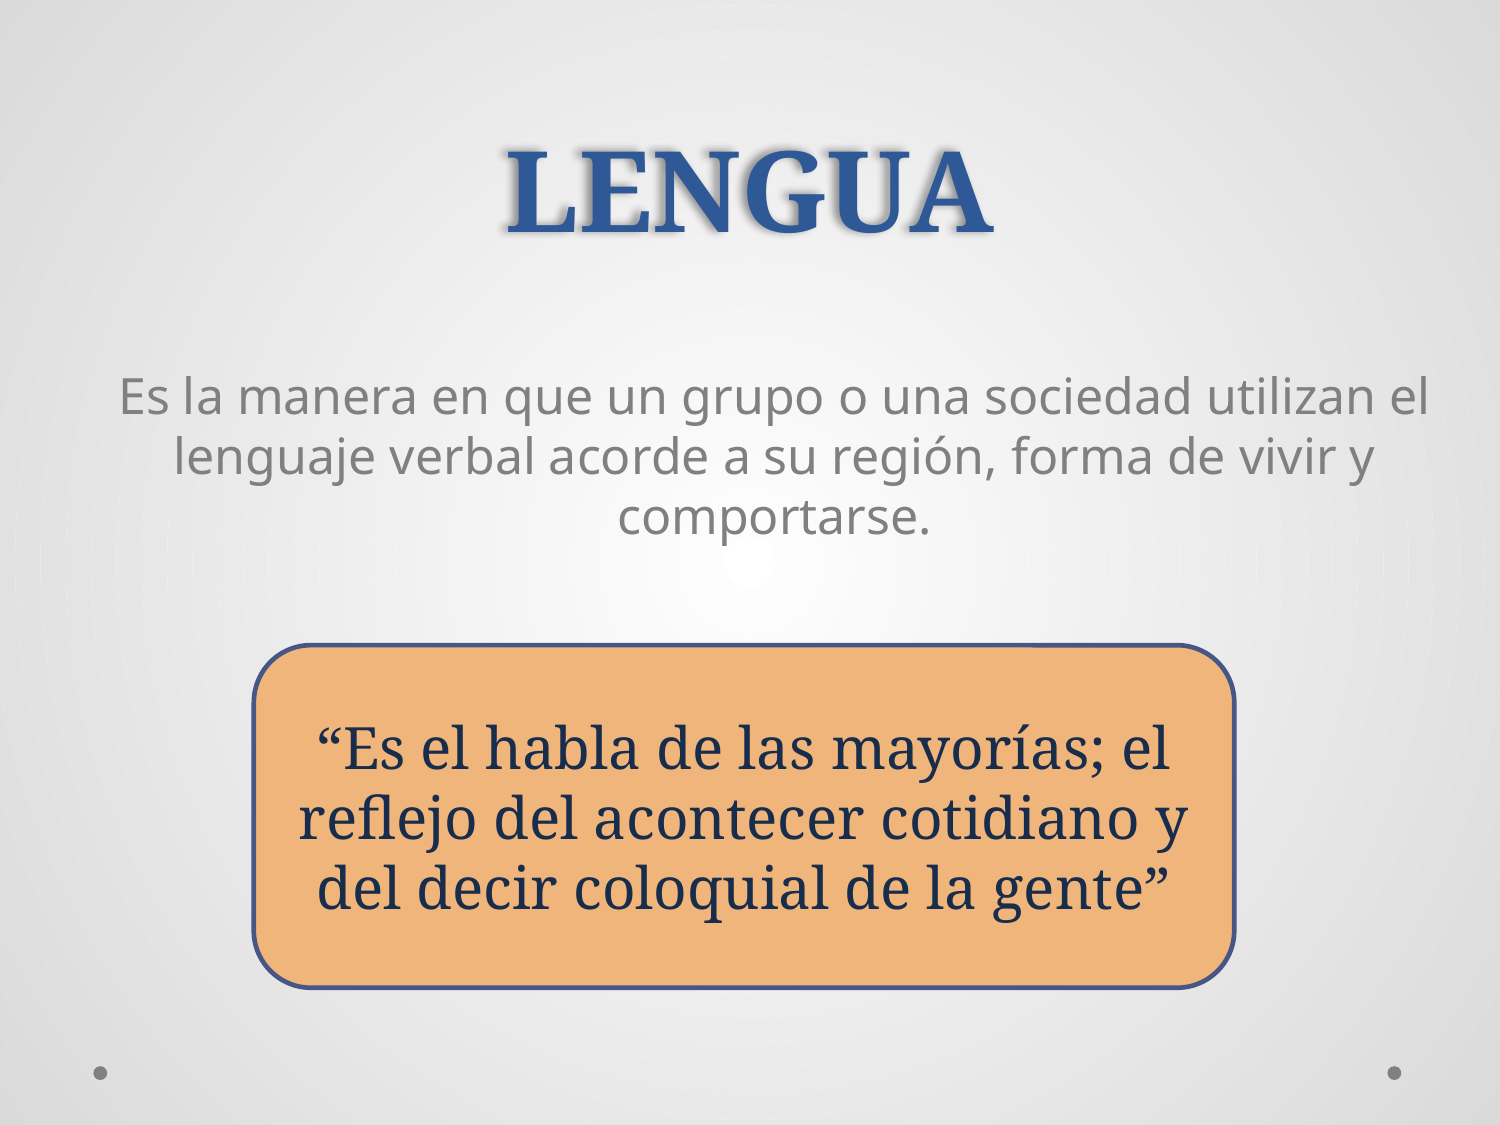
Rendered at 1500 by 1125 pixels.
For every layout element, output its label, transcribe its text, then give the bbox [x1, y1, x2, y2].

text_box Es la manera en que un grupo o una sociedad utilizan el lenguaje verbal acorde a su región, forma de vivir y comportarse. [99, 287, 1450, 1030]
title LENGUA [75, 0, 1425, 263]
text_box “Es el habla de las mayorías; el reflejo del acontecer cotidiano y del decir coloquial de la gente” [251, 642, 1237, 991]
